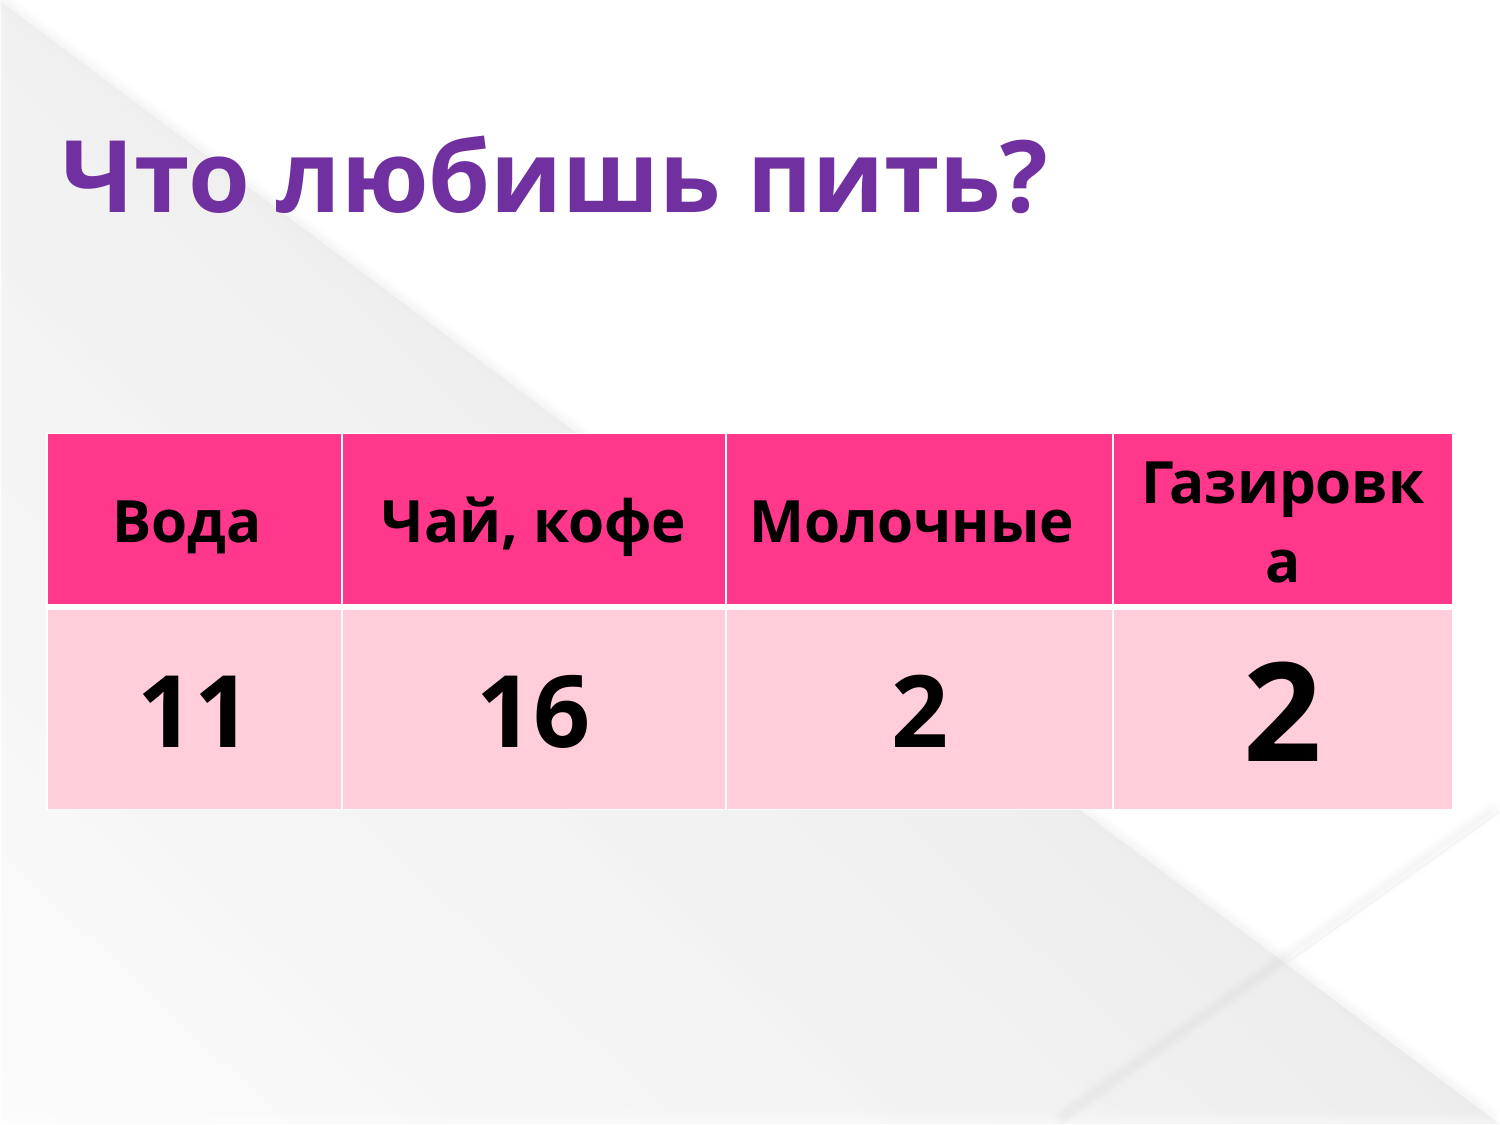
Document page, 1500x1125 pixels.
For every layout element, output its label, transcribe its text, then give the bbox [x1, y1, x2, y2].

table_cell 11 [48, 610, 341, 809]
table_header Вода [48, 434, 341, 604]
table_header Молочные [727, 434, 1112, 604]
table_header Чай, кофе [343, 434, 725, 604]
table_header Газировка [1114, 434, 1452, 604]
text_box Что любишь пить? [46, 105, 1434, 241]
table_cell 2 [727, 610, 1112, 809]
table_cell 2 [1114, 610, 1452, 809]
table_cell 16 [343, 610, 725, 809]
